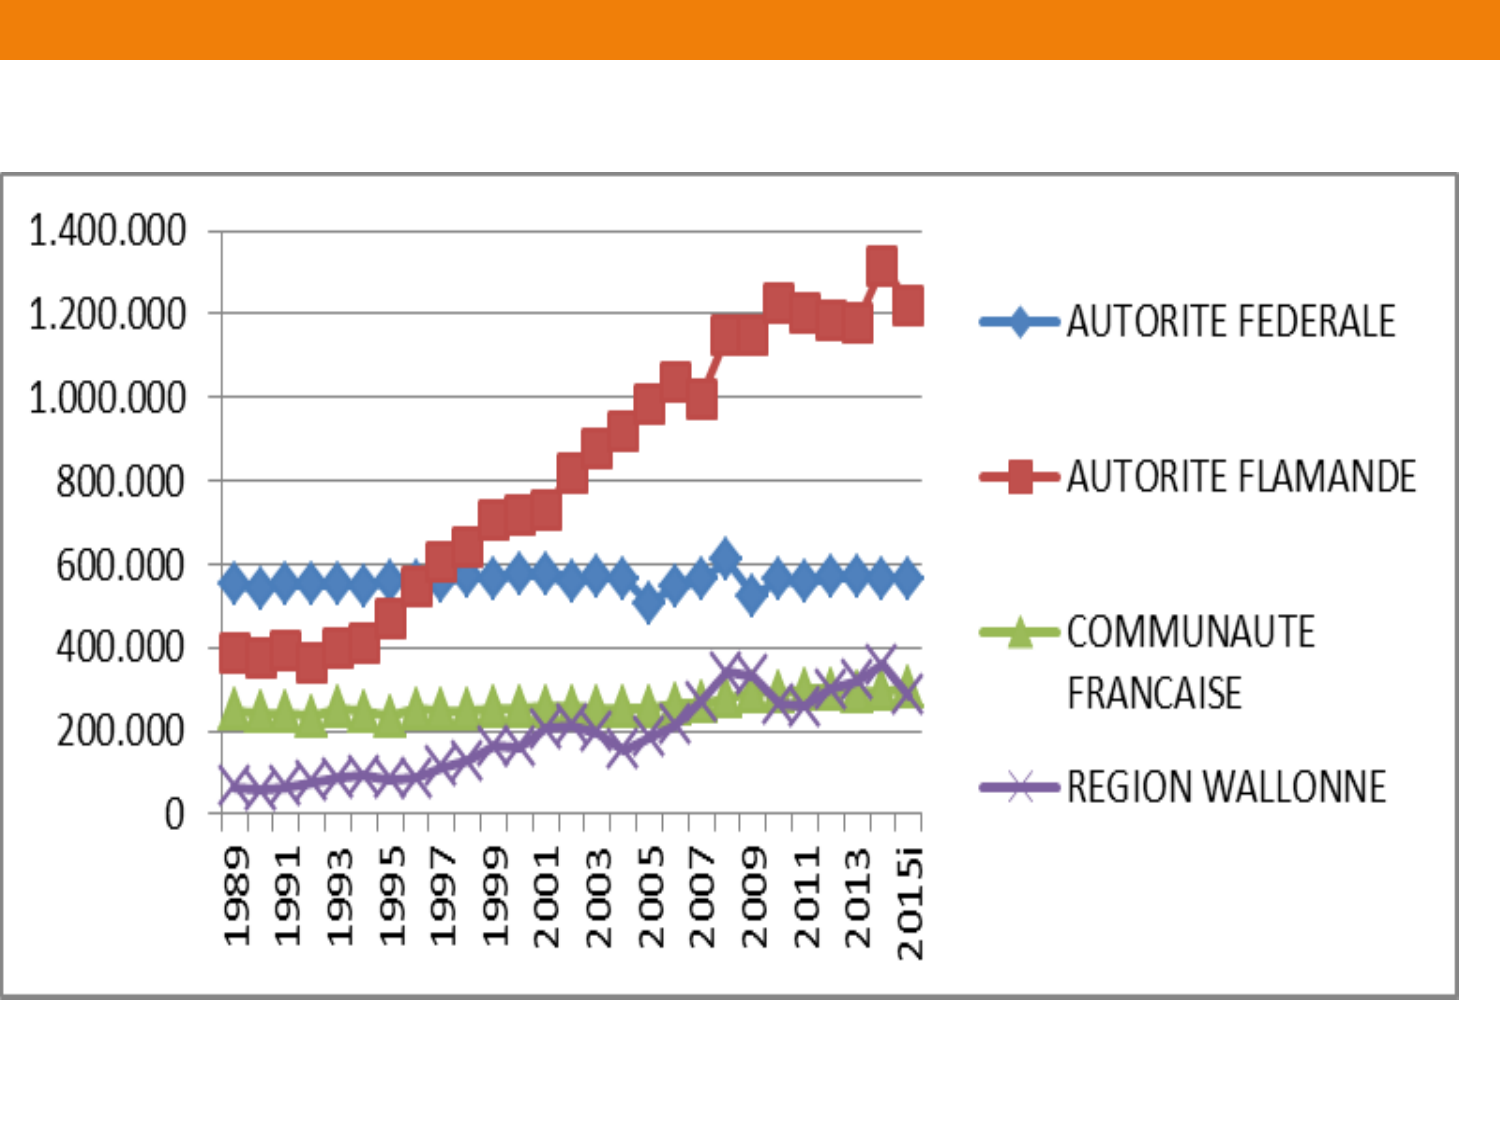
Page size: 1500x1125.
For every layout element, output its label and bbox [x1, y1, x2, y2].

picture [0, 172, 1459, 1000]
